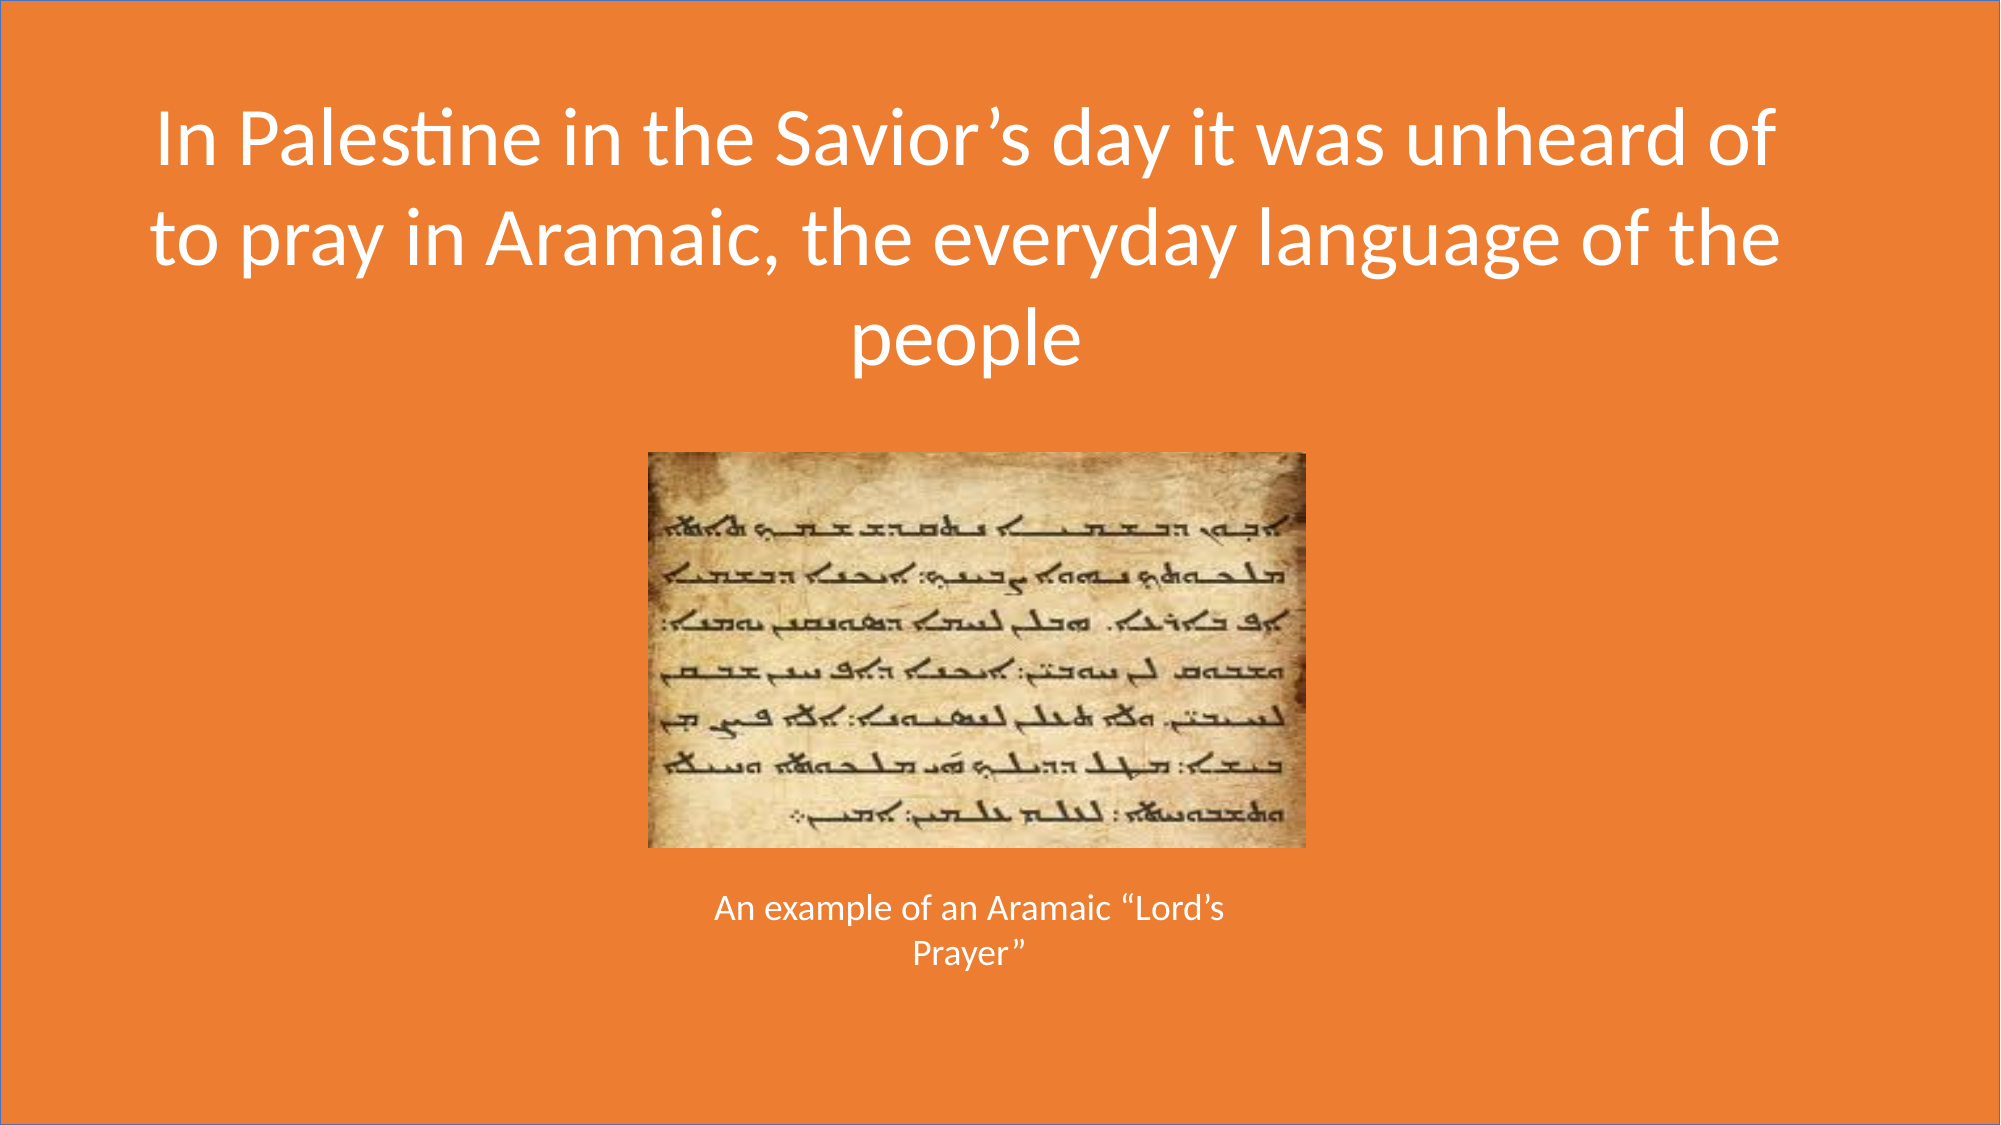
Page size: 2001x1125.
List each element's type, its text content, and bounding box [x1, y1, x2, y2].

picture [648, 452, 1306, 848]
text_box In Palestine in the Savior’s day it was unheard of to pray in Aramaic, the everyday language of the people [133, 75, 1800, 390]
text_box [0, 0, 2000, 1125]
text_box An example of an Aramaic “Lord’s Prayer” [686, 875, 1253, 981]
